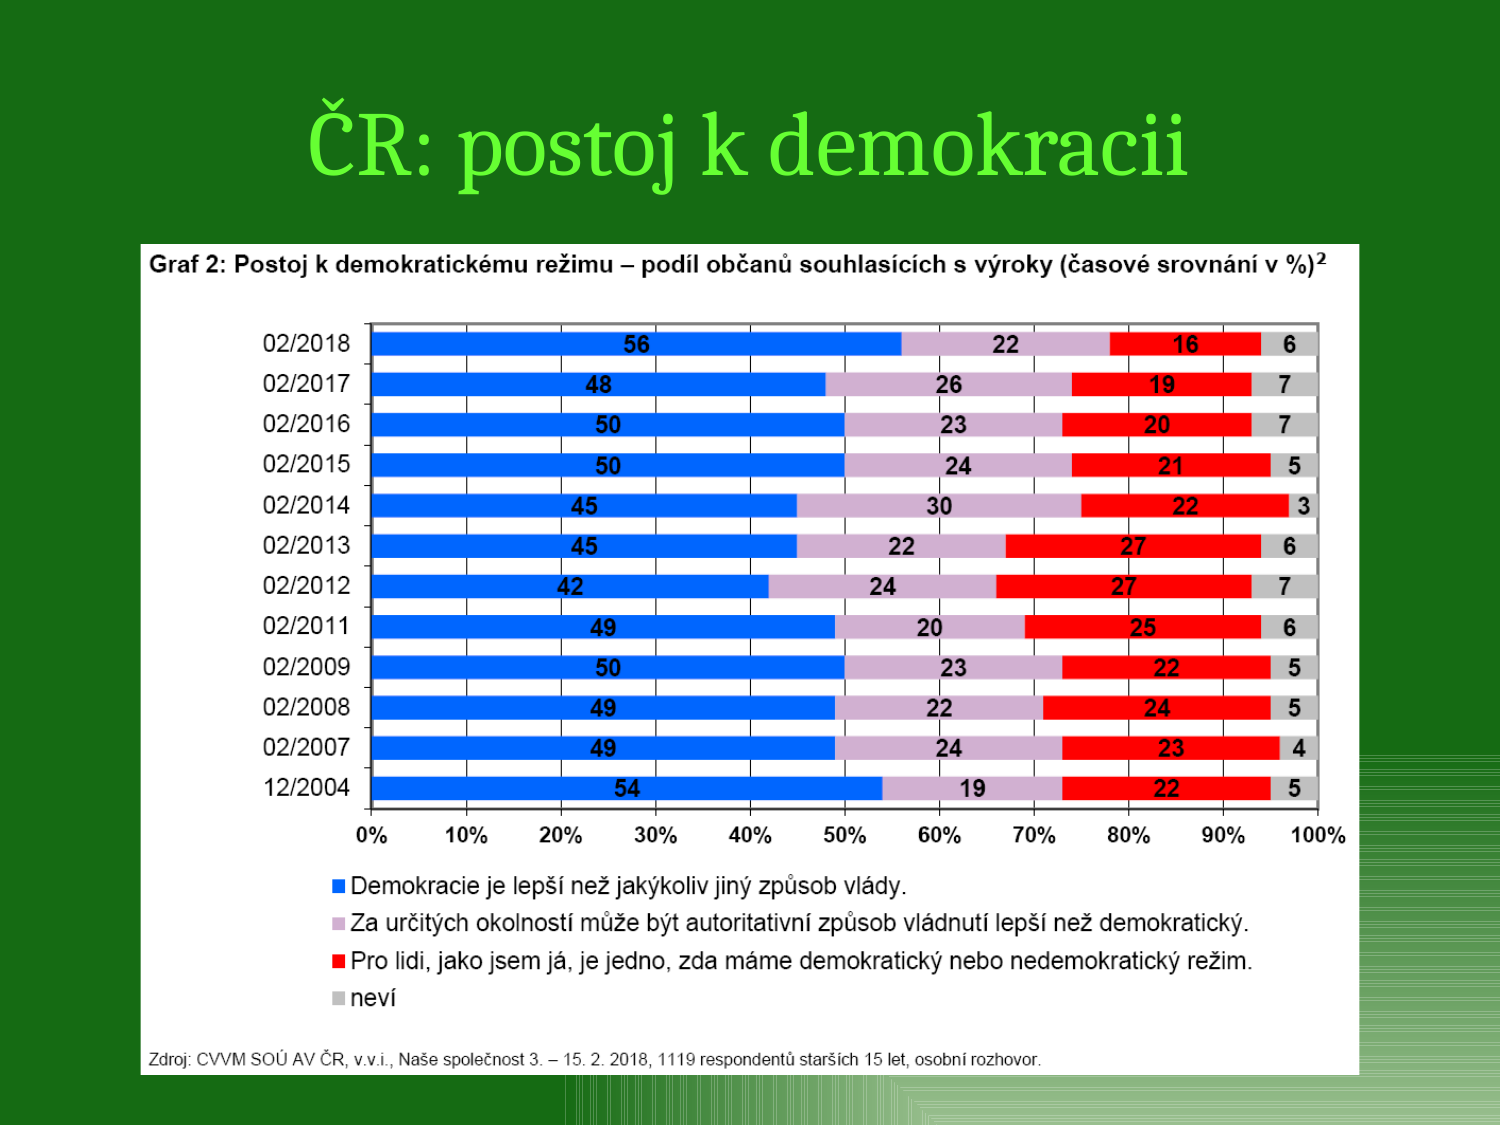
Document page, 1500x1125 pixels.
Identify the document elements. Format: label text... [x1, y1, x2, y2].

picture [140, 243, 1360, 1075]
title ČR: postoj k demokracii [75, 45, 1425, 233]
